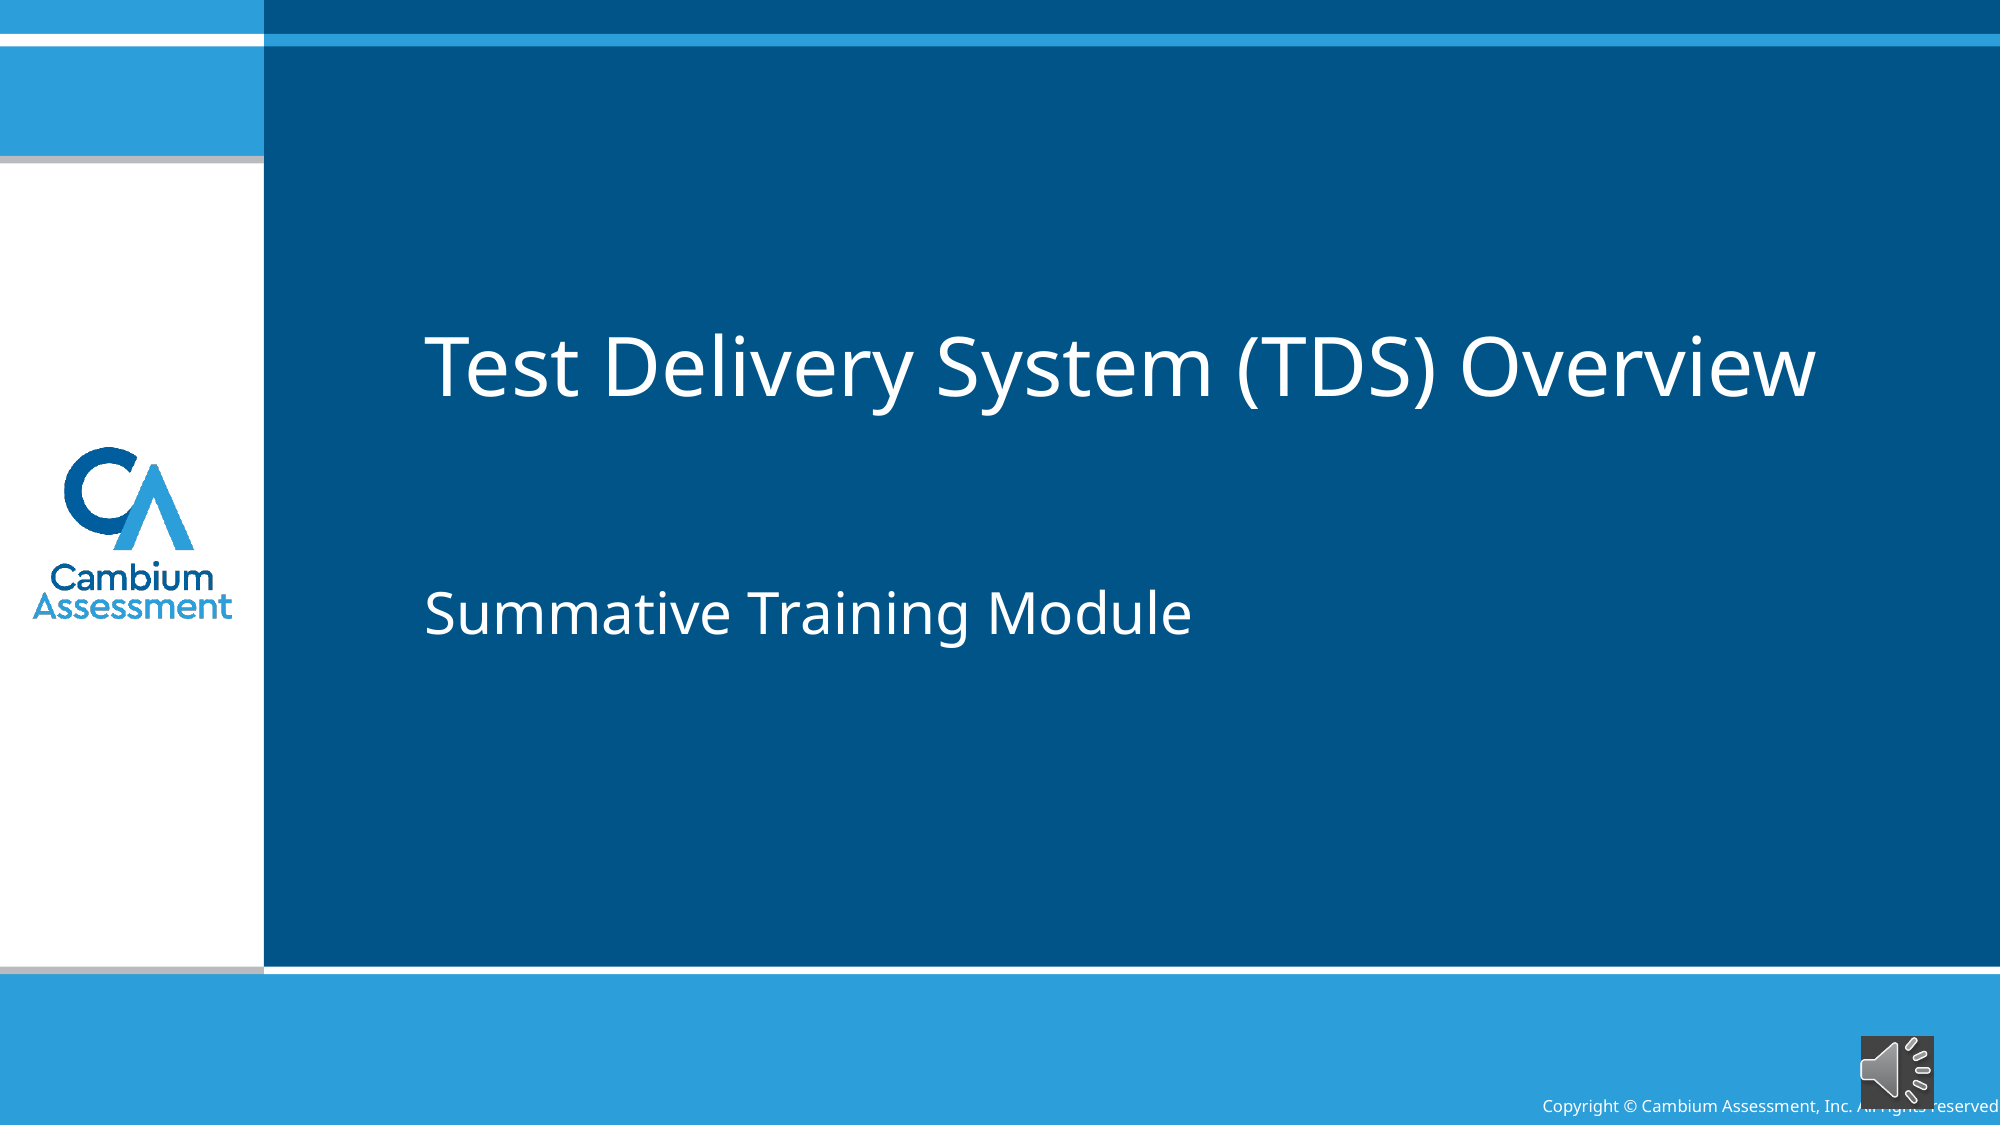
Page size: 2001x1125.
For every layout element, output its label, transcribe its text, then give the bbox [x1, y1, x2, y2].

subtitle Summative Training Module [424, 562, 1826, 647]
picture [32, 447, 232, 619]
picture [1859, 1034, 1935, 1110]
title Test Delivery System (TDS) Overview [424, 314, 1826, 499]
text_box Copyright © Cambium Assessment, Inc. All rights reserved. [1527, 1088, 2000, 1124]
